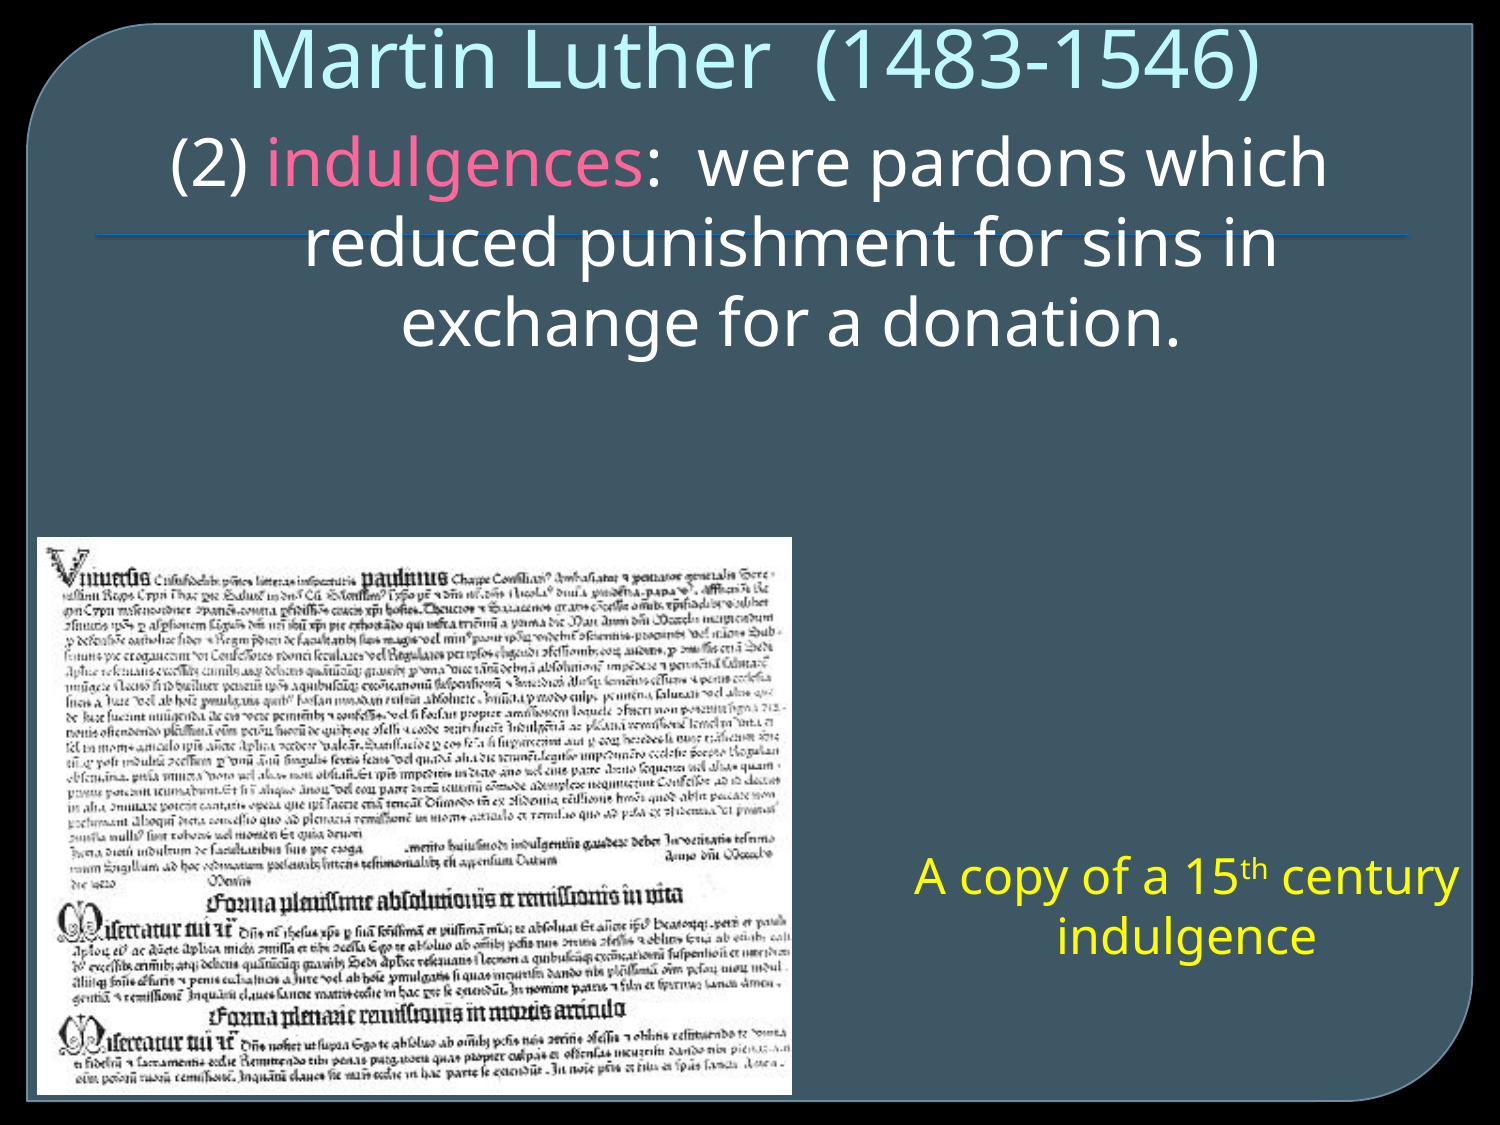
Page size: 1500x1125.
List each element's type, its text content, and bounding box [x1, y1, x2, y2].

picture [37, 537, 792, 1095]
title Martin Luther (1483-1546) [75, 0, 1425, 112]
list (2) indulgences: were pardons which reduced punishment for sins in exchange for a donation. [75, 112, 1425, 1013]
text_box A copy of a 15th century indulgence [899, 837, 1476, 973]
